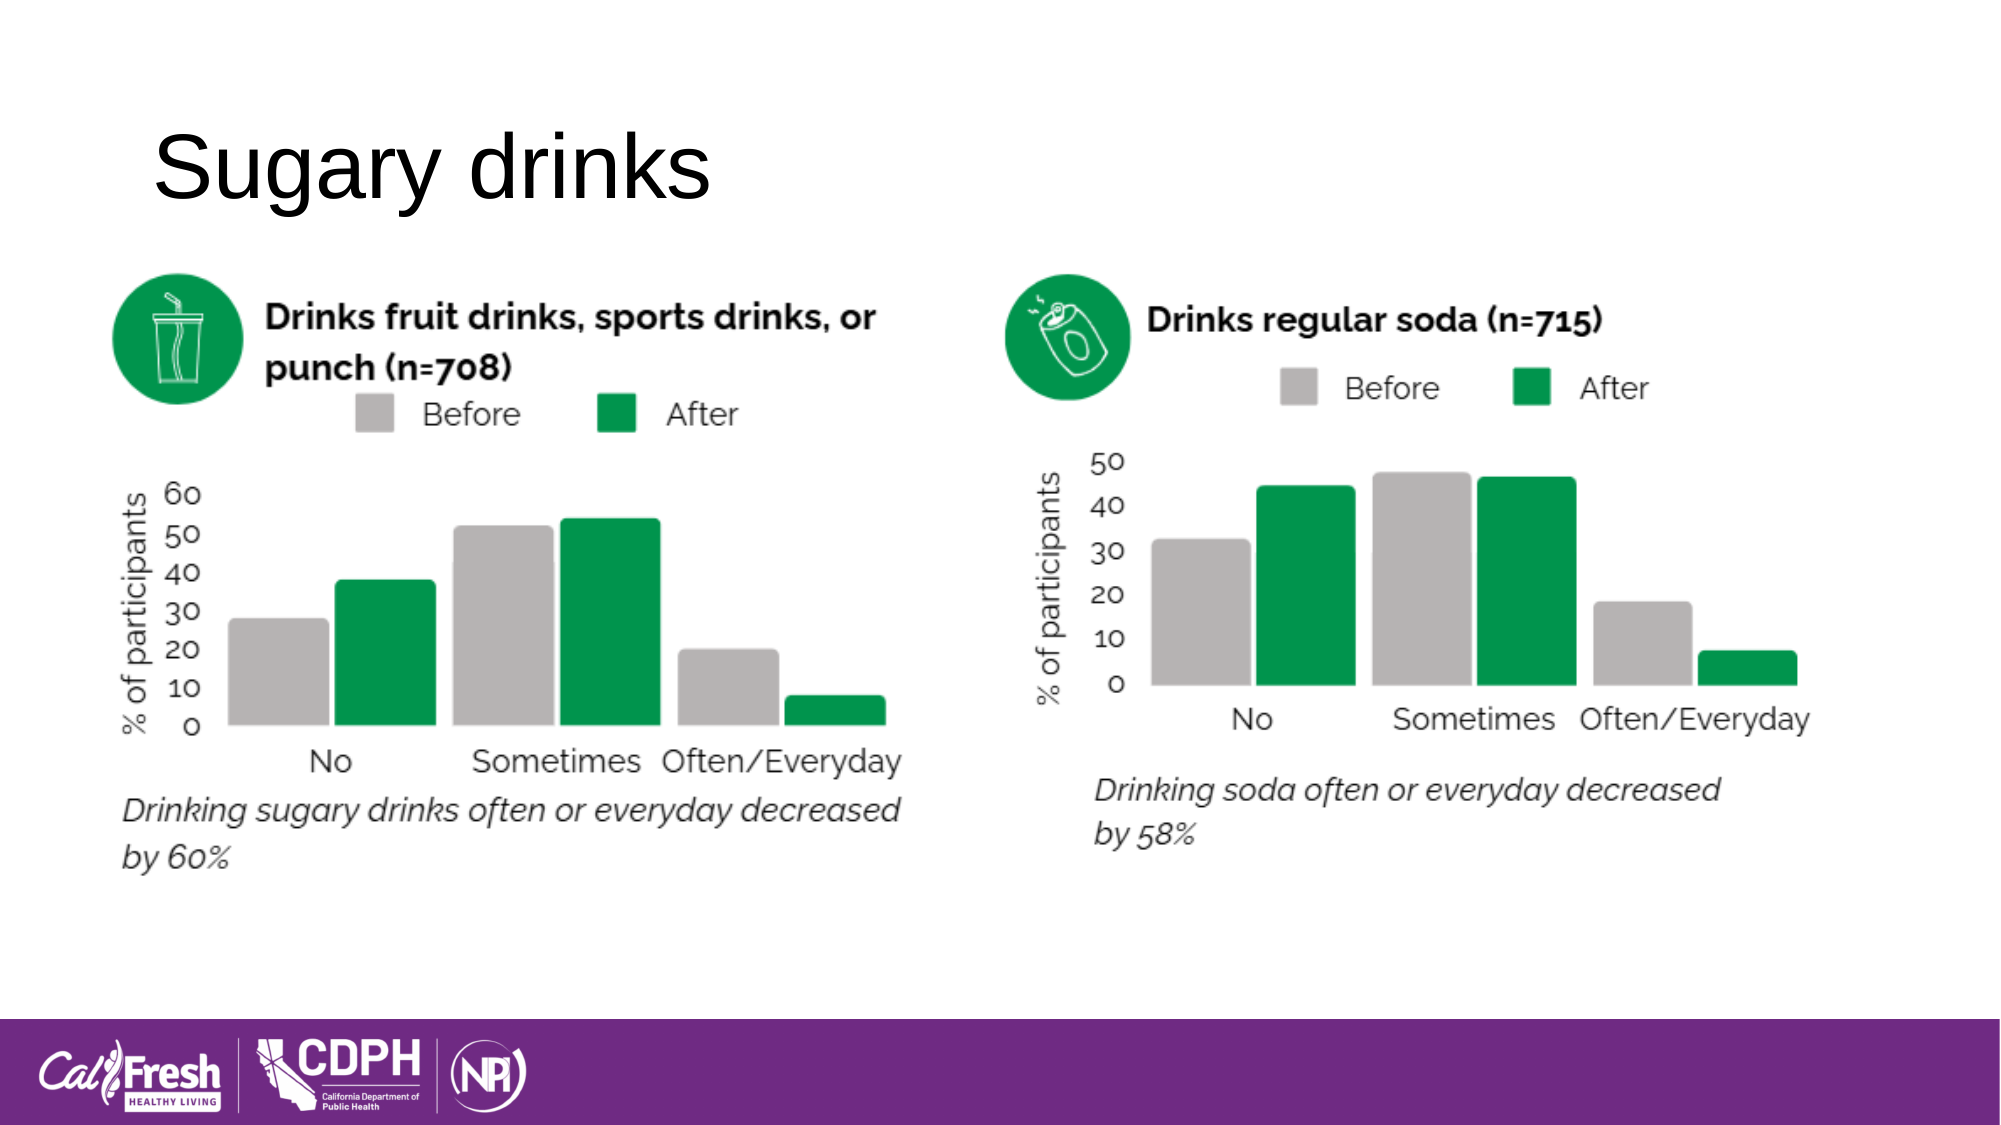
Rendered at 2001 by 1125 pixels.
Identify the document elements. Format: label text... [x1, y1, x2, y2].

picture [67, 249, 932, 883]
picture [987, 256, 1855, 860]
title Sugary drinks [137, 59, 1863, 278]
picture [0, 1019, 2000, 1125]
